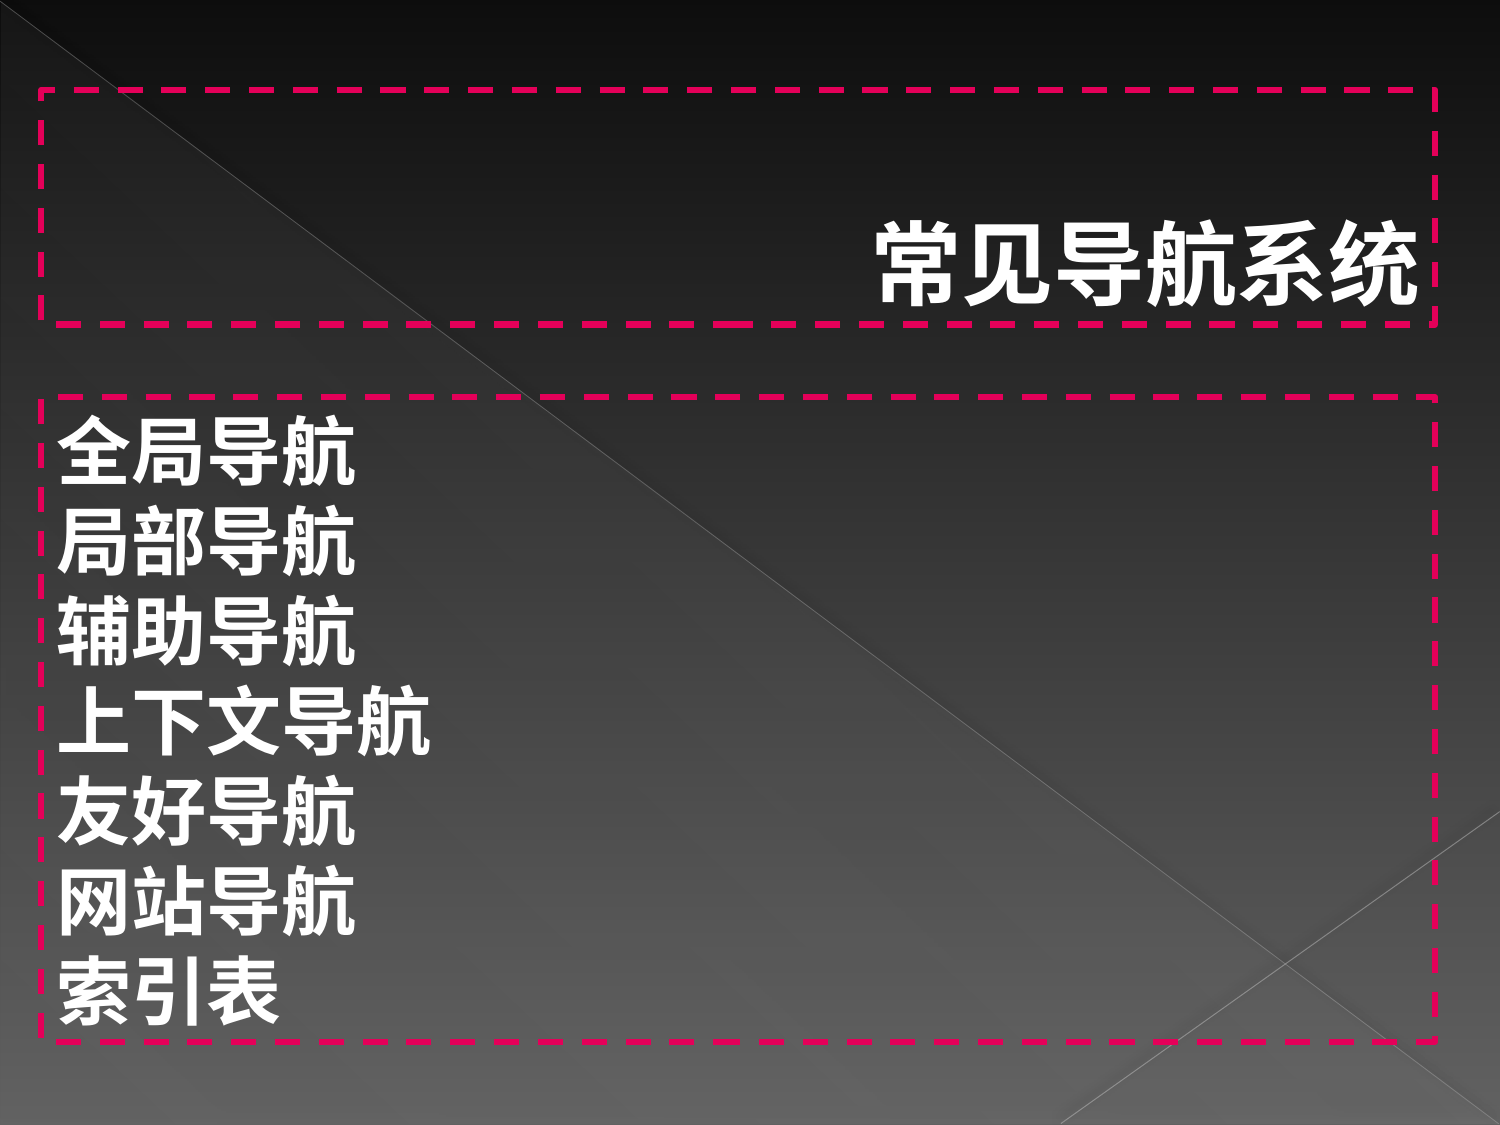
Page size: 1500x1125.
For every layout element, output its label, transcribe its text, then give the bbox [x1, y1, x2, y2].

text_box 常见导航系统 [41, 89, 1436, 325]
text_box 全局导航 局部导航 辅助导航 上下文导航 友好导航 网站导航 索引表 [41, 397, 1436, 1042]
